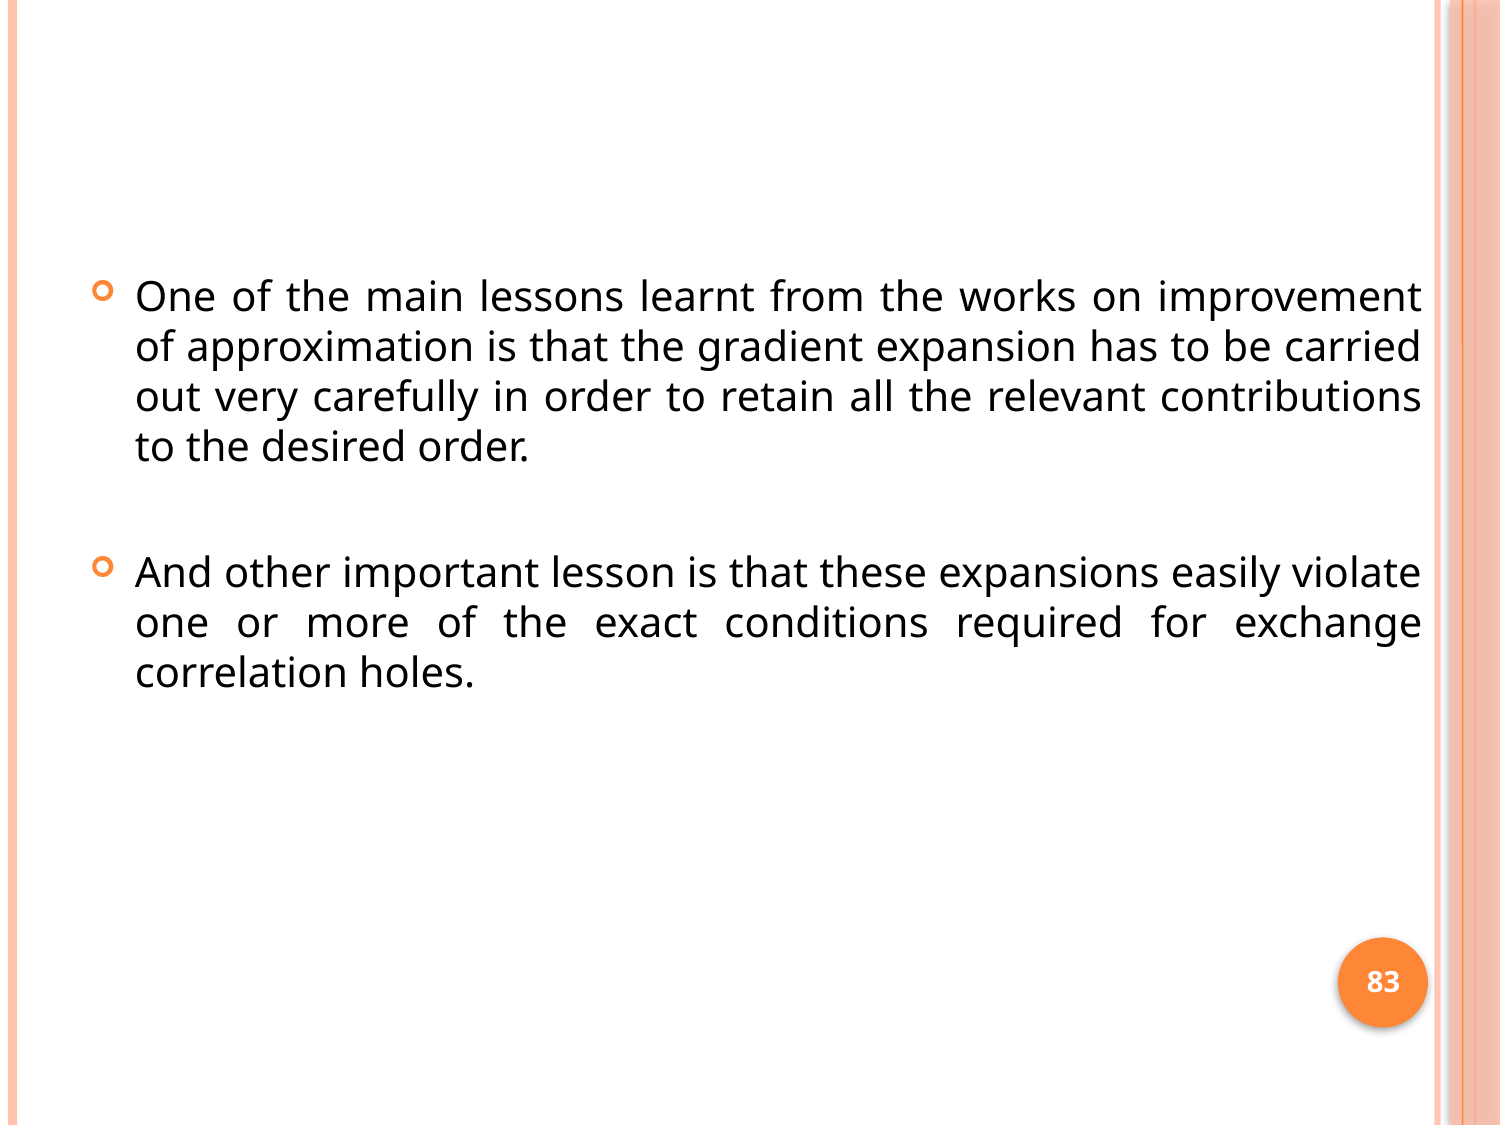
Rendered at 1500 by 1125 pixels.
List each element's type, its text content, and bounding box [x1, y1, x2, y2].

slide_number 83 [1333, 940, 1434, 1027]
list One of the main lessons learnt from the works on improvement of approximation is that the gradient expansion has to be carried out very carefully in order to retain all the relevant contributions to the desired order. And other important lesson is that these expansions easily violate one or more of the exact conditions required for exchange correlation holes. [75, 262, 1438, 938]
